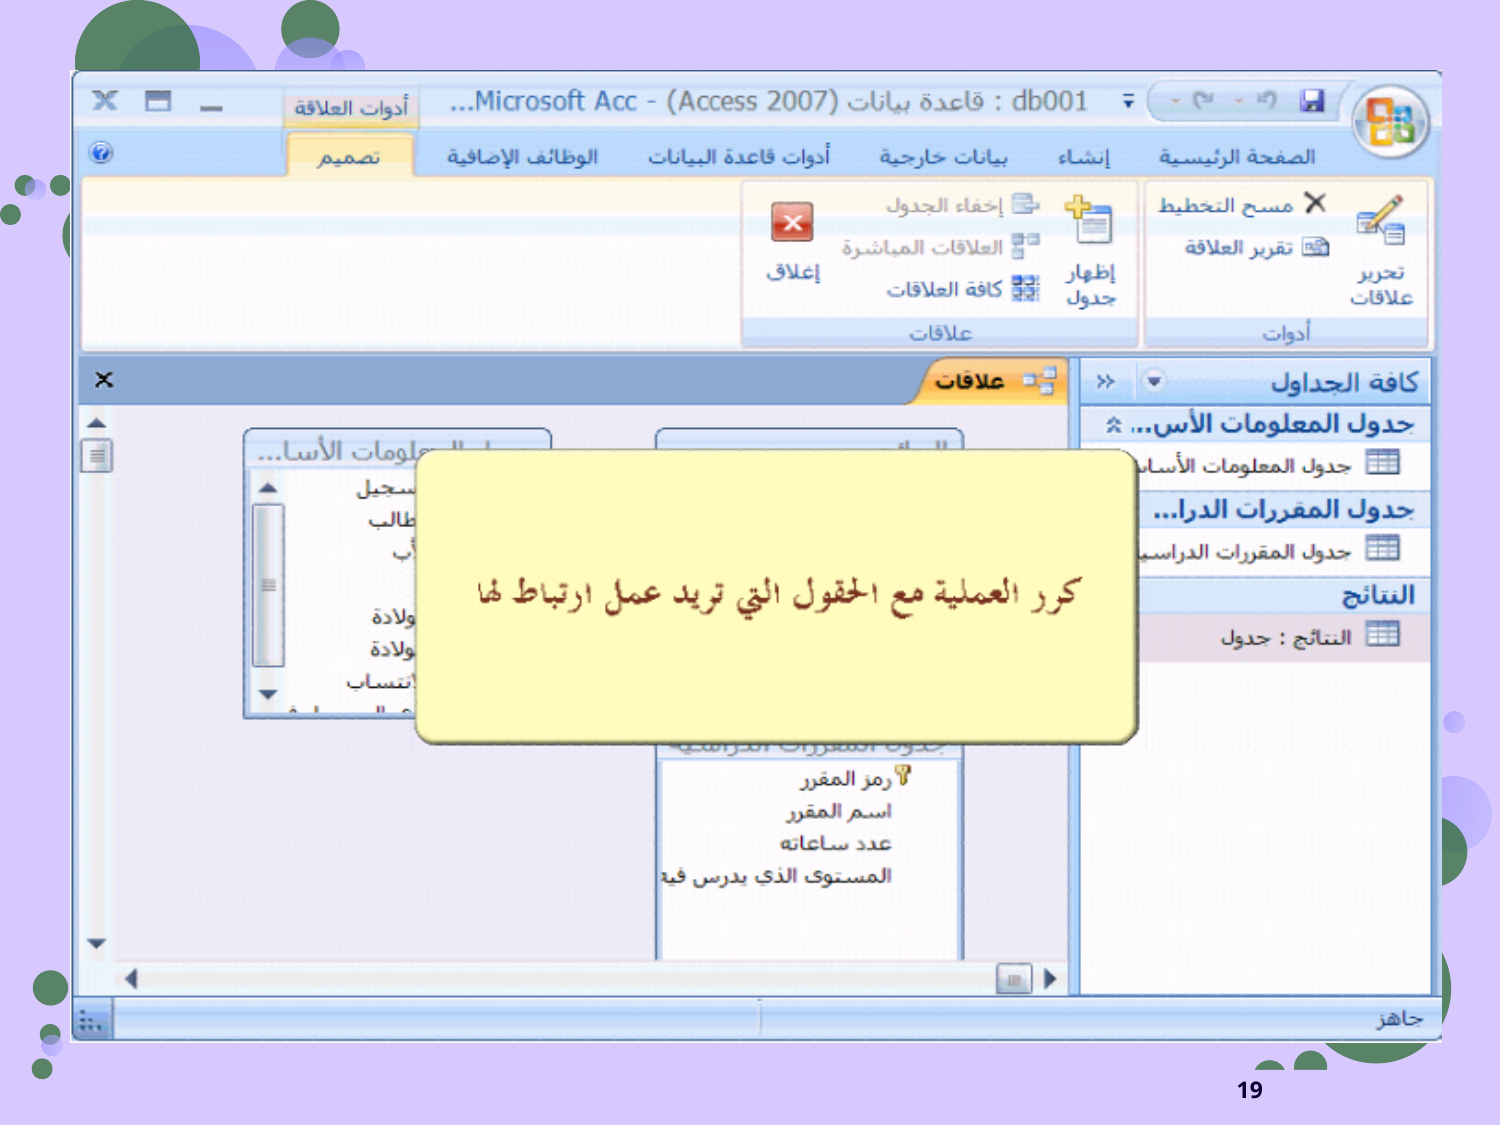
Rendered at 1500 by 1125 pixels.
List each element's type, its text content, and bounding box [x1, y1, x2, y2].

slide_number 19 [1074, 1069, 1425, 1113]
picture [68, 68, 1443, 1045]
